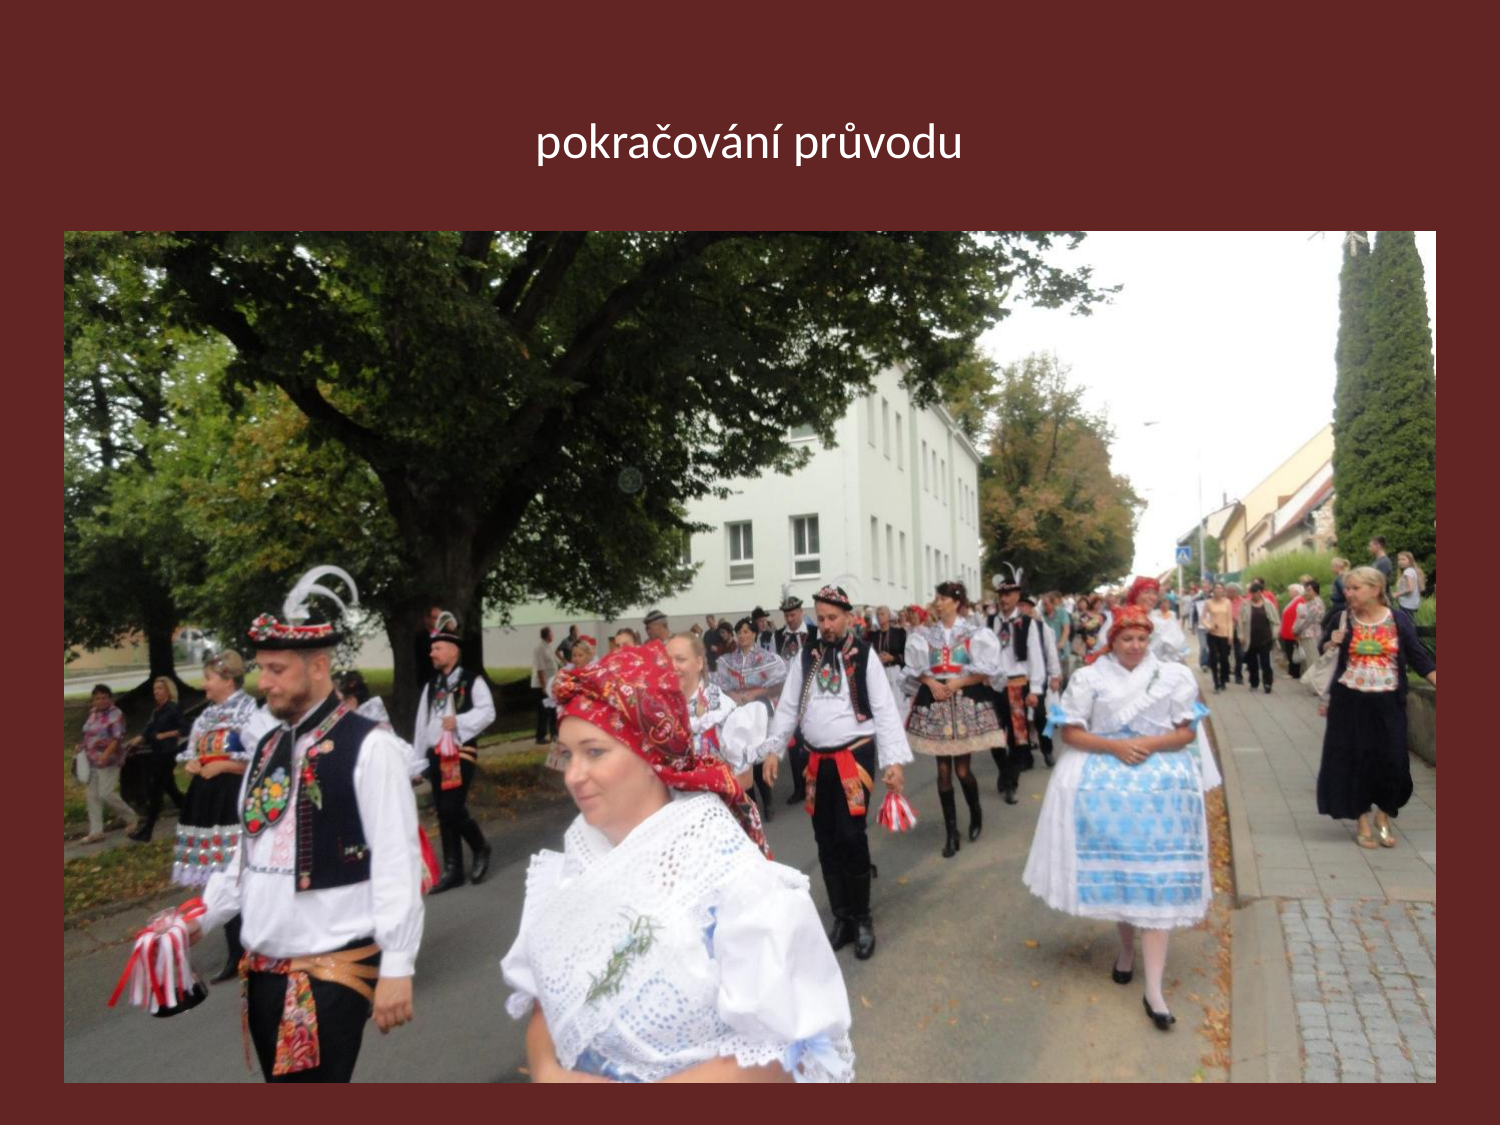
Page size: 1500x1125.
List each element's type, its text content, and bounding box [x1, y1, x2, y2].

title pokračování průvodu [74, 44, 1426, 230]
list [64, 231, 1436, 1083]
